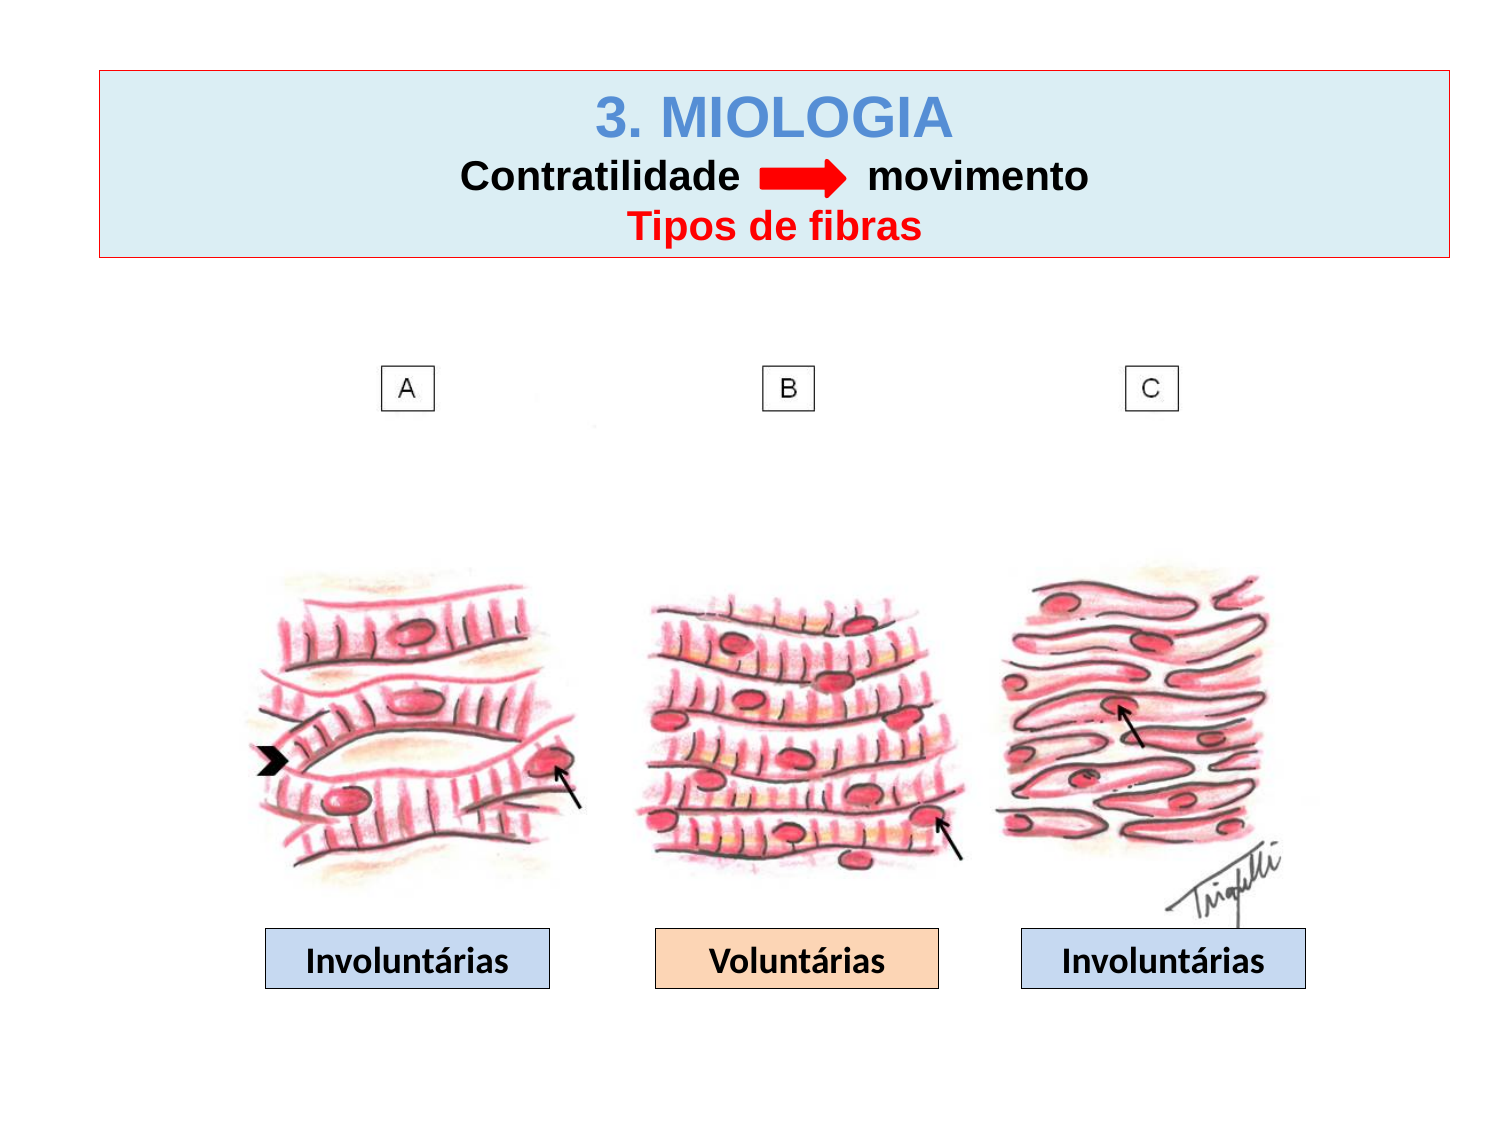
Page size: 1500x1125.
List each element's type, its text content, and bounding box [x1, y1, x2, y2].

picture [229, 274, 1330, 1099]
text_box [759, 158, 847, 199]
text_box 3. MIOLOGIA Contratilidade movimento Tipos de fibras [99, 70, 1450, 258]
